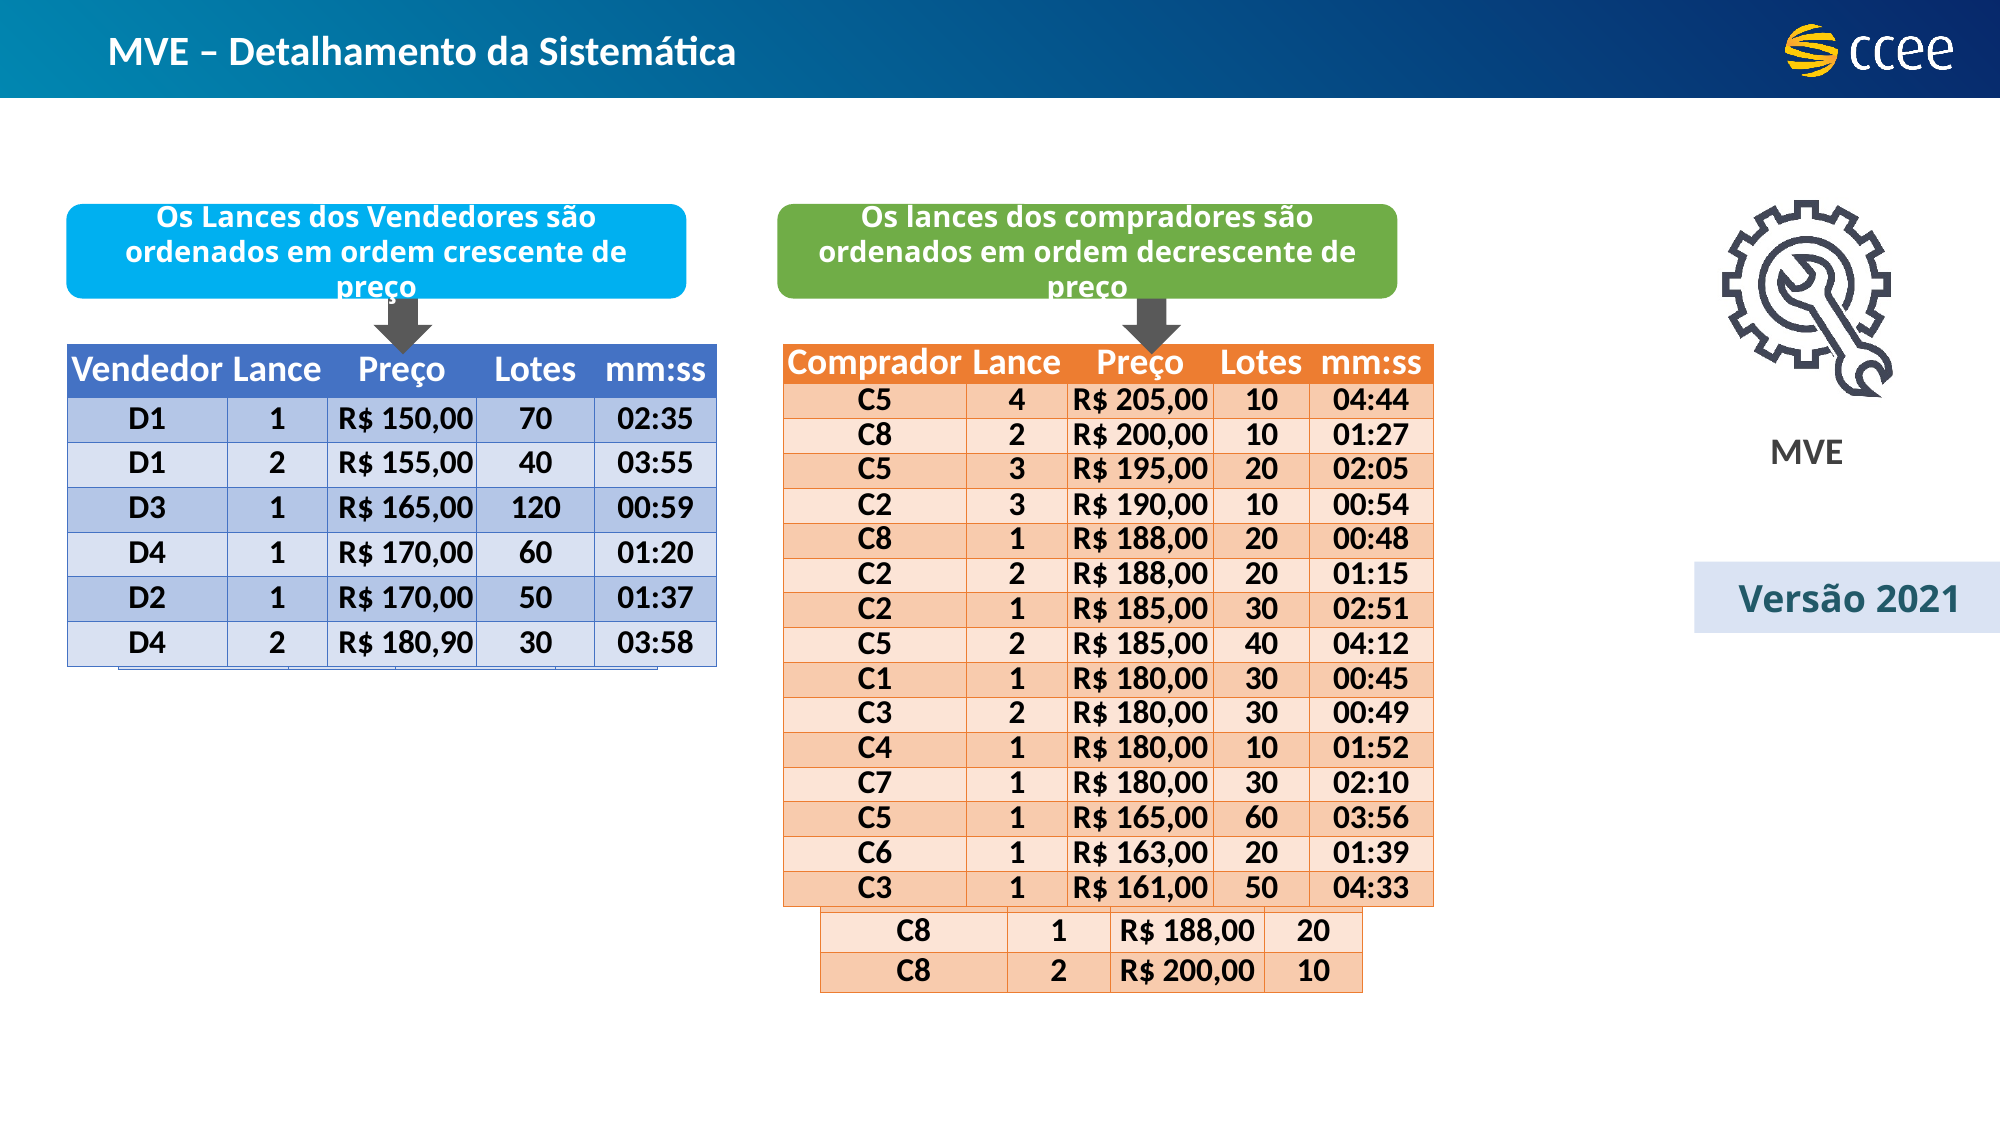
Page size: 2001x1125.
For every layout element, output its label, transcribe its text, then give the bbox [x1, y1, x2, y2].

table_cell C5 [784, 802, 966, 836]
table_cell 10 [1214, 419, 1309, 453]
table_cell 01:15 [1310, 559, 1433, 592]
table_cell D1 [68, 443, 227, 487]
table_cell R$ 195,00 [1068, 454, 1213, 488]
table_cell 30 [477, 622, 594, 666]
table_cell C5 [784, 628, 966, 662]
text_box Os Lances dos Vendedores são ordenados em ordem crescente de preço [65, 202, 688, 300]
table_cell 2 [967, 628, 1067, 662]
table_cell R$ 155,00 [328, 443, 476, 487]
table_cell 00:54 [1310, 489, 1433, 523]
table_header mm:ss [595, 345, 716, 397]
table_cell 1 [228, 488, 327, 532]
table_cell 70 [477, 398, 594, 442]
table_cell D1 [68, 398, 227, 442]
table_cell 03:58 [595, 622, 716, 666]
table_cell 3 [967, 489, 1067, 523]
table_cell 3 [967, 454, 1067, 488]
table_cell 01:39 [1310, 837, 1433, 871]
table_cell 20 [1214, 454, 1309, 488]
table_cell 04:12 [1310, 628, 1433, 662]
picture [1673, 164, 1941, 432]
table_header Preço [1068, 345, 1213, 383]
table_cell 04:33 [1310, 872, 1433, 906]
table_cell 30 [1265, 907, 1362, 912]
table_cell 1 [1008, 907, 1110, 912]
table_cell 1 [228, 533, 327, 576]
table_cell R$ 180,90 [328, 622, 476, 666]
table_cell 20 [1214, 524, 1309, 558]
table_cell 20 [1214, 837, 1309, 871]
table_cell R$ 185,00 [1068, 628, 1213, 662]
table_cell 2 [967, 698, 1067, 732]
table_cell 2 [967, 559, 1067, 592]
table_cell C8 [821, 953, 1007, 992]
table_cell 10 [1265, 953, 1362, 992]
table_cell 2 [228, 622, 327, 666]
table_cell 1 [967, 872, 1067, 906]
table_cell 03:55 [595, 443, 716, 487]
table_cell R$ 190,00 [1068, 489, 1213, 523]
table_cell 20 [1265, 913, 1362, 952]
table_cell R$ 200,00 [1068, 419, 1213, 453]
table_cell R$ 150,00 [328, 398, 476, 442]
table_cell C5 [784, 454, 966, 488]
table_cell 01:27 [1310, 419, 1433, 453]
table_cell 02:35 [595, 398, 716, 442]
table_header Preço [328, 345, 476, 397]
table_cell C4 [784, 733, 966, 767]
text_box MVE [1700, 432, 1914, 528]
table_cell C2 [784, 489, 966, 523]
table_cell R$ 165,00 [1068, 802, 1213, 836]
table_cell 40 [1214, 628, 1309, 662]
table_cell R$ 170,00 [328, 577, 476, 621]
text_box [1120, 300, 1183, 356]
table_cell 1 [228, 398, 327, 442]
table_header Lance [228, 345, 327, 397]
table_cell R$ 188,00 [1068, 524, 1213, 558]
table_cell R$ 180,00 [1111, 907, 1264, 912]
table_cell 30 [1214, 698, 1309, 732]
table_cell 30 [1214, 593, 1309, 627]
table_header Lotes [477, 345, 594, 397]
table_cell R$ 200,00 [1111, 953, 1264, 992]
table_cell C1 [784, 663, 966, 697]
table_cell 04:44 [1310, 384, 1433, 418]
table_cell 1 [967, 768, 1067, 801]
table_cell 00:59 [595, 488, 716, 532]
table_cell R$ 180,00 [1068, 733, 1213, 767]
table_cell 1 [967, 663, 1067, 697]
table_cell C7 [784, 768, 966, 801]
table_cell R$ 188,00 [1111, 913, 1264, 952]
table_cell D4 [68, 533, 227, 576]
table_cell R$ 180,00 [1068, 663, 1213, 697]
table_cell D4 [68, 622, 227, 666]
table_cell 1 [1008, 913, 1110, 952]
table_cell C2 [784, 559, 966, 592]
table_cell 2 [228, 443, 327, 487]
table_cell 02:05 [1310, 454, 1433, 488]
table_cell 1 [967, 802, 1067, 836]
table_cell C8 [784, 419, 966, 453]
table_cell C3 [784, 698, 966, 732]
table_cell 4 [967, 384, 1067, 418]
table_cell 02:10 [1310, 768, 1433, 801]
table_header Lotes [1214, 345, 1309, 383]
table_cell 01:37 [595, 577, 716, 621]
table_cell R$ 165,00 [328, 488, 476, 532]
table_cell 2 [967, 419, 1067, 453]
table_cell 1 [967, 837, 1067, 871]
table_cell 01:20 [595, 533, 716, 576]
title MVE – Detalhamento da Sistemática [101, 0, 2000, 105]
table_cell 30 [1214, 663, 1309, 697]
table_cell 10 [1214, 733, 1309, 767]
table_cell 50 [1214, 872, 1309, 906]
table_cell 2 [1008, 953, 1110, 992]
table_cell C7 [821, 907, 1007, 912]
table_cell 60 [477, 533, 594, 576]
table_cell C8 [821, 913, 1007, 952]
table_cell R$ 180,00 [1068, 768, 1213, 801]
table_cell R$ 170,00 [328, 533, 476, 576]
table_cell 30 [1214, 768, 1309, 801]
table_cell 1 [967, 733, 1067, 767]
table_cell R$ 188,00 [1068, 559, 1213, 592]
table_header Lance [967, 345, 1067, 383]
table_cell C2 [784, 593, 966, 627]
table_header mm:ss [1310, 345, 1433, 383]
table_cell 60 [1214, 802, 1309, 836]
table_cell 01:52 [1310, 733, 1433, 767]
table_cell C3 [784, 872, 966, 906]
table_cell 00:49 [1310, 698, 1433, 732]
table_cell 50 [477, 577, 594, 621]
table_cell 03:56 [1310, 802, 1433, 836]
text_box Versão 2021 [1693, 561, 2000, 634]
table_cell 20 [1214, 559, 1309, 592]
table_cell C5 [784, 384, 966, 418]
table_cell R$ 205,00 [1068, 384, 1213, 418]
table_cell 00:45 [1310, 663, 1433, 697]
table_cell 10 [1214, 384, 1309, 418]
table_cell 40 [477, 443, 594, 487]
table_cell 1 [967, 593, 1067, 627]
table_header Vendedor [68, 345, 227, 397]
table_cell R$ 163,00 [1068, 837, 1213, 871]
table_cell 120 [477, 488, 594, 532]
table_cell 02:51 [1310, 593, 1433, 627]
table_cell D3 [68, 488, 227, 532]
text_box Os lances dos compradores são ordenados em ordem decrescente de preço [776, 202, 1399, 300]
text_box [372, 300, 434, 356]
table_cell R$ 185,00 [1068, 593, 1213, 627]
table_cell 10 [1214, 489, 1309, 523]
table_cell C6 [784, 837, 966, 871]
table_cell D2 [68, 577, 227, 621]
table_header Comprador [784, 345, 966, 383]
table_cell 00:48 [1310, 524, 1433, 558]
table_cell R$ 180,00 [1068, 698, 1213, 732]
table_cell C8 [784, 524, 966, 558]
table_cell R$ 161,00 [1068, 872, 1213, 906]
table_cell 1 [967, 524, 1067, 558]
table_cell 1 [228, 577, 327, 621]
